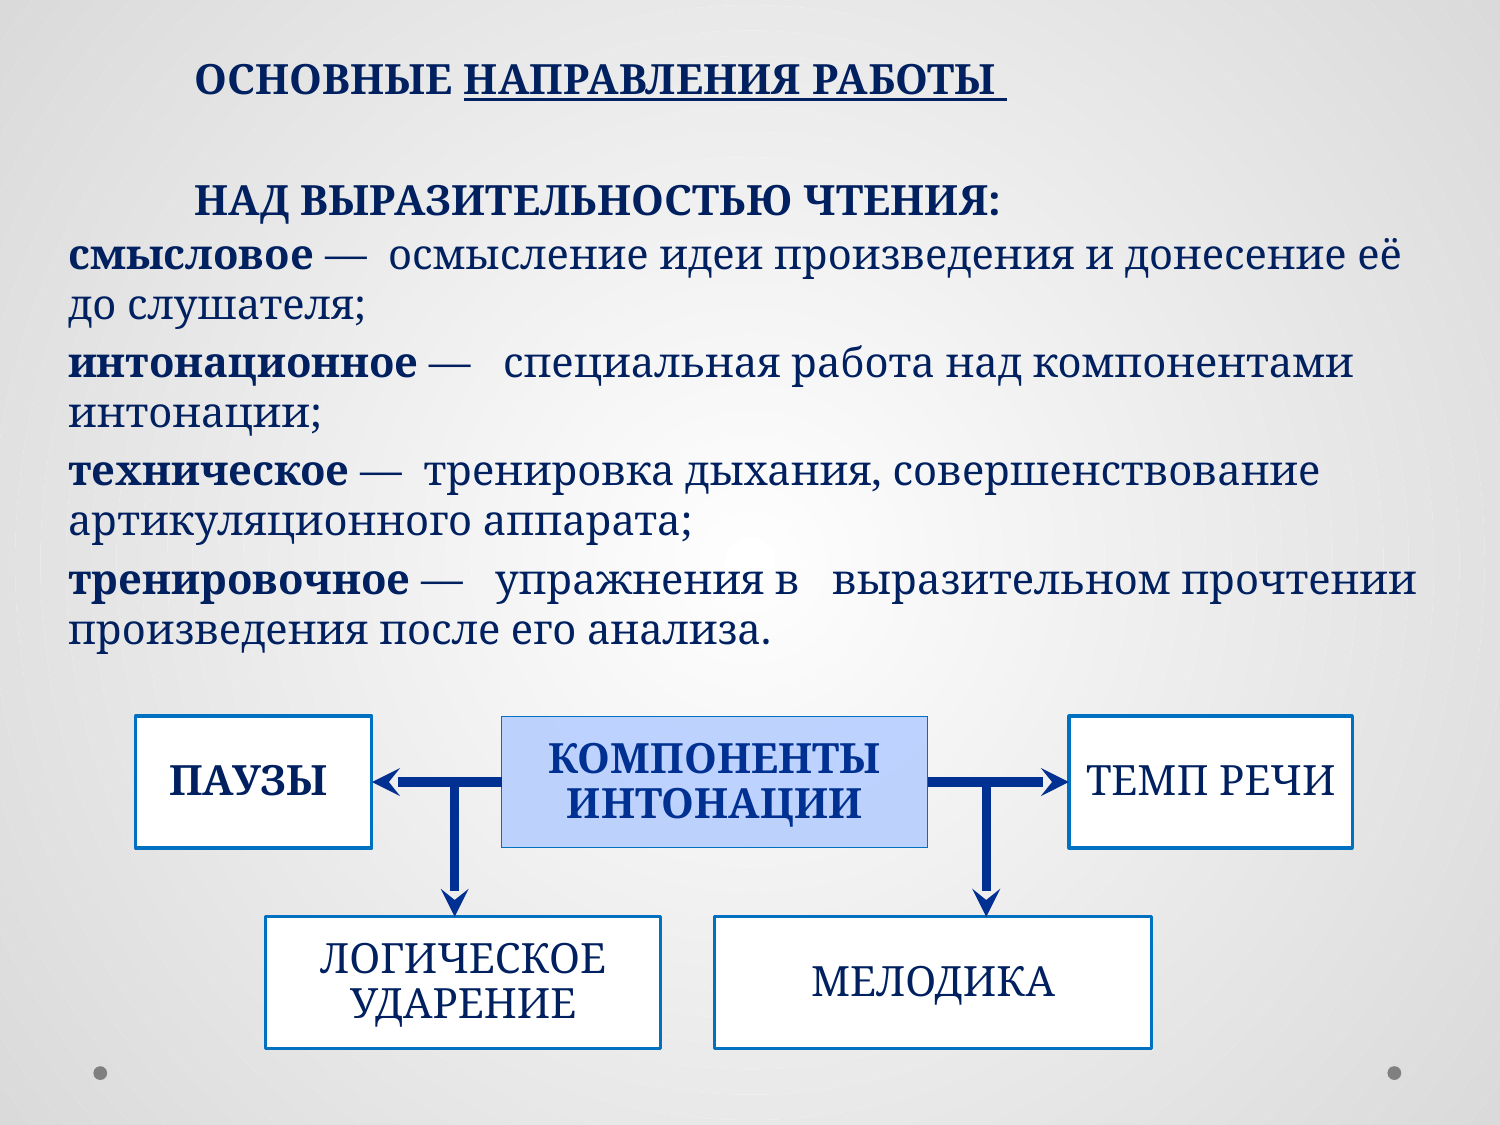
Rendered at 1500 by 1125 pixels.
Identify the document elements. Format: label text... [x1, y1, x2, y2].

text_box Логическое ударение [265, 916, 661, 1049]
text_box Мелодика [714, 916, 1152, 1049]
title Основные направления работы над выразительностью чтения: [192, 43, 1427, 163]
list смысловое — осмысление идеи произведения и донесение её до слушателя; интонационное — специальная работа над компонентами интонации; техническое — тренировка дыхания, совершенствование артикуляционного аппарата; тренировочное — упражнения в выразительном прочтении произведения после его анализа. [53, 219, 1471, 725]
text_box Паузы [135, 716, 372, 848]
text_box Темп речи [1068, 716, 1353, 848]
text_box Компоненты интонации [501, 716, 928, 848]
